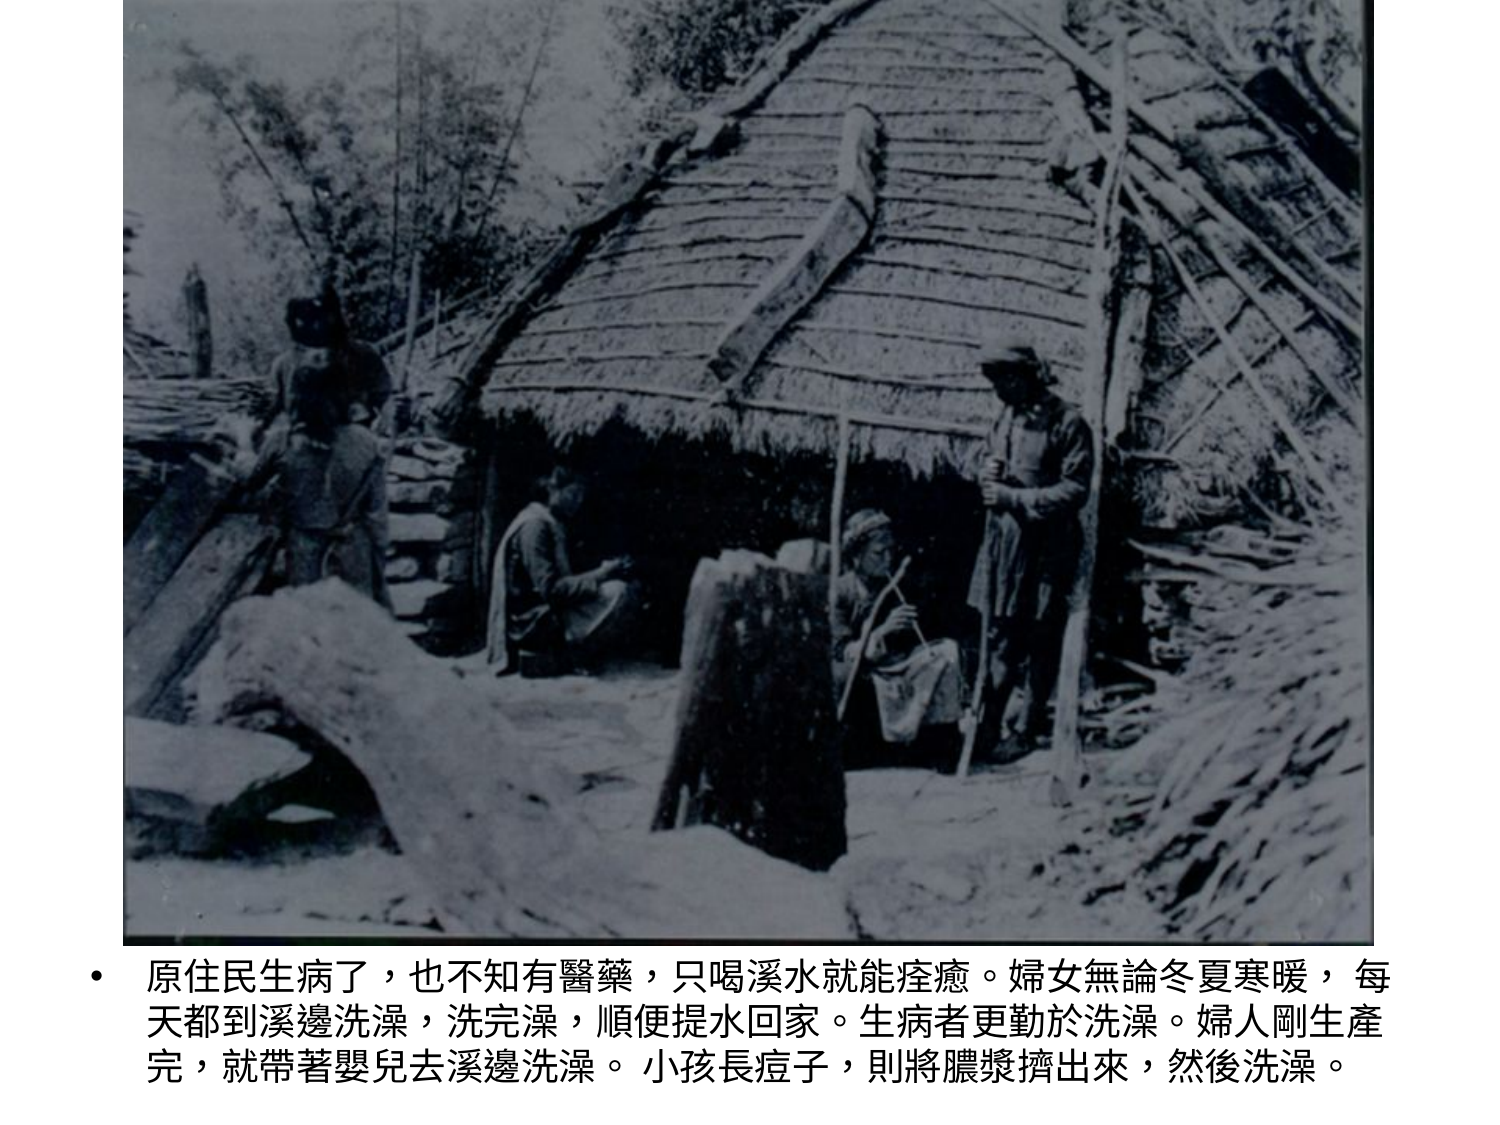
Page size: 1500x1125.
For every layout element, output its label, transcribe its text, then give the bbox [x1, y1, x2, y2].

picture [123, 0, 1375, 946]
list 原住民生病了，也不知有醫藥，只喝溪水就能痊癒。婦女無論冬夏寒暖， 每天都到溪邊洗澡，洗完澡，順便提水回家。生病者更勤於洗澡。婦人剛生產完，就帶著嬰兒去溪邊洗澡。 小孩長痘子，則將膿漿擠出來，然後洗澡。 [75, 945, 1425, 1125]
